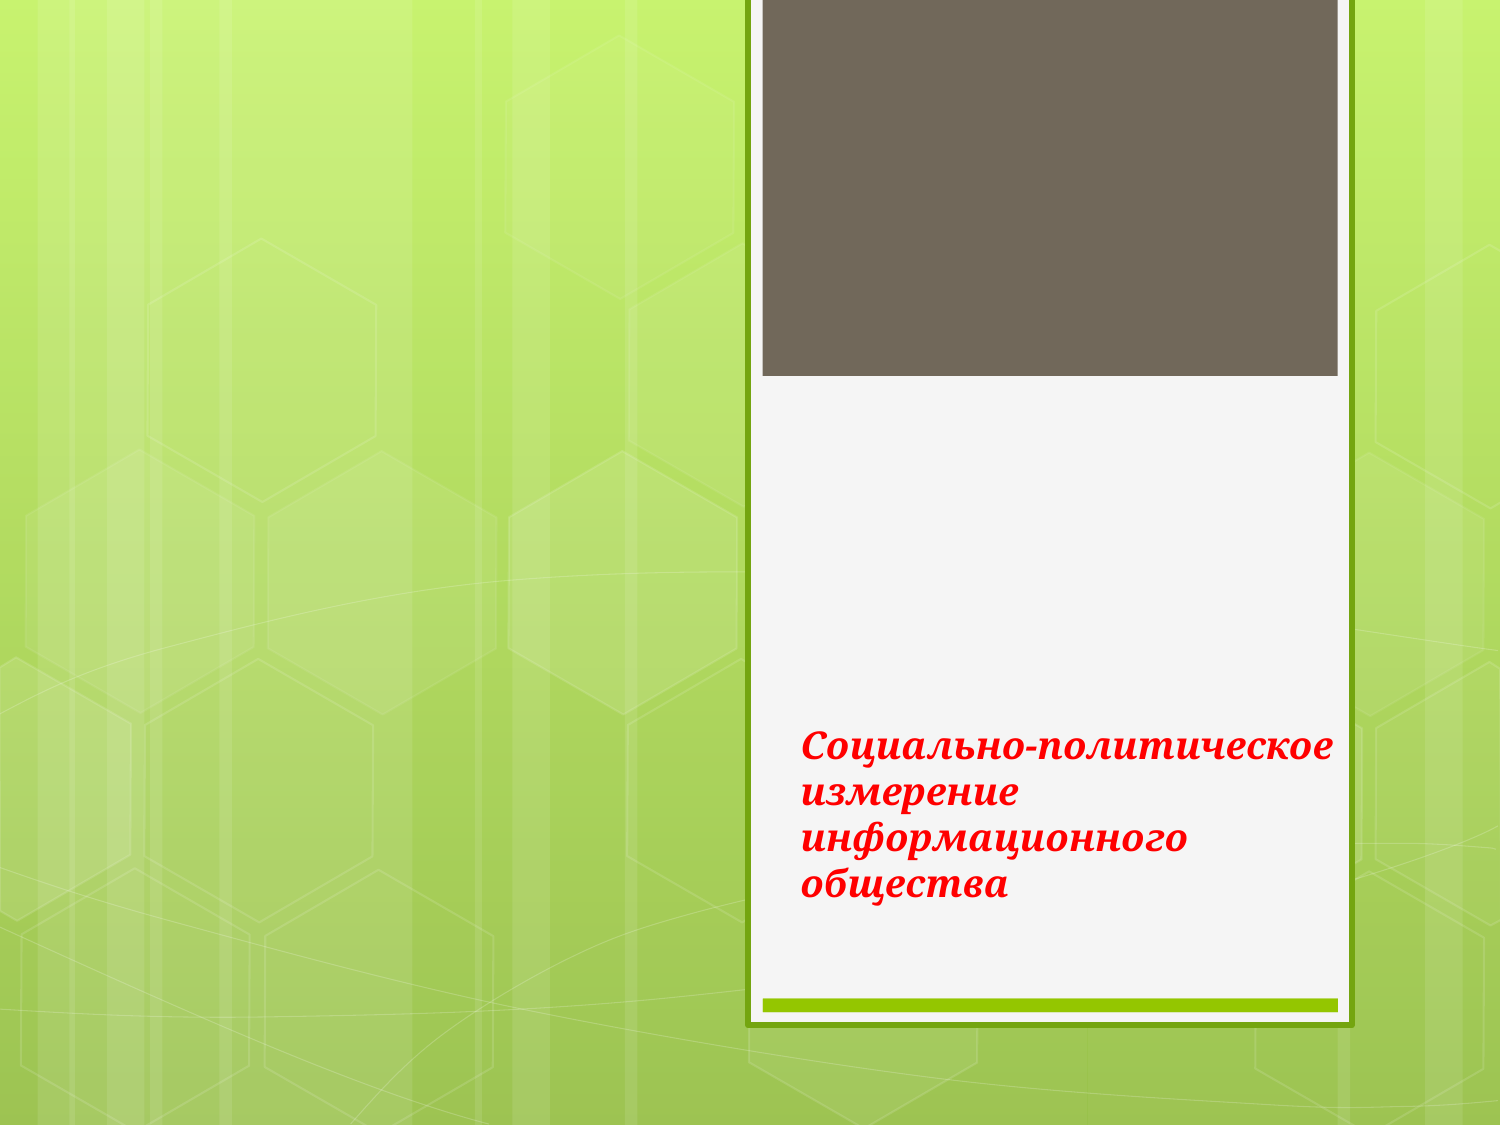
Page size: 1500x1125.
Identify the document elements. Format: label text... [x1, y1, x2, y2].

title Социально-политическое измерение информационного общества [785, 633, 1353, 913]
